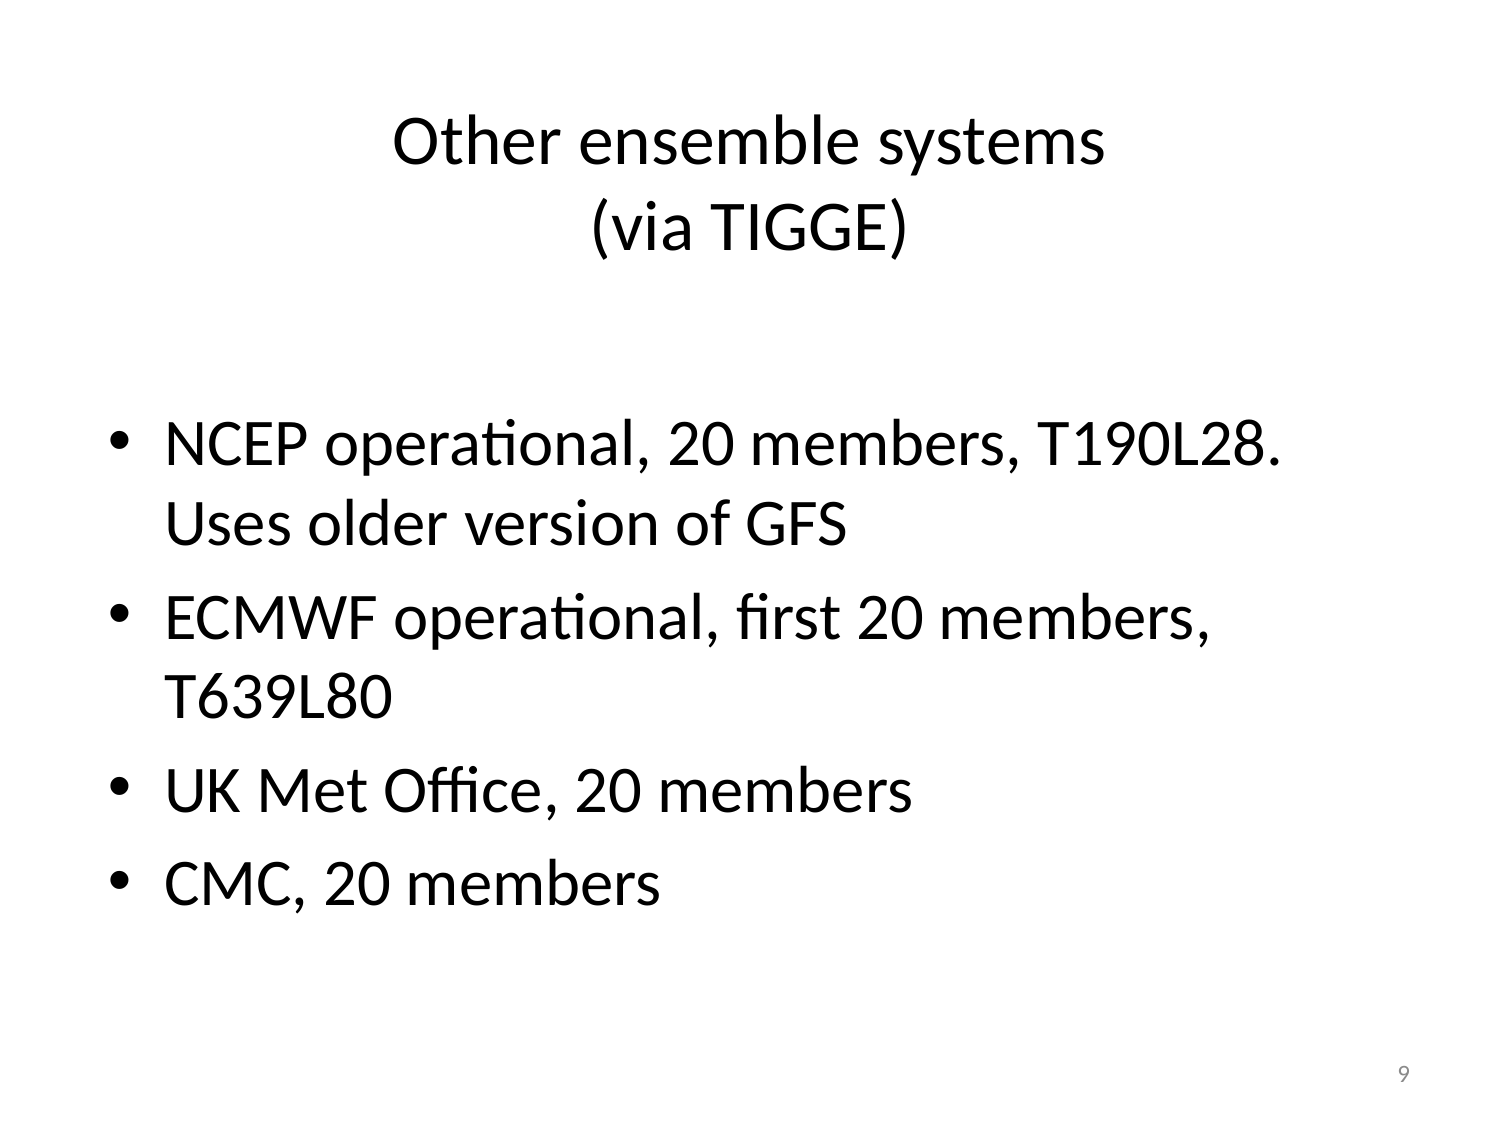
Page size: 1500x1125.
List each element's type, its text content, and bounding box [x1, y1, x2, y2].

title Other ensemble systems (via TIGGE) [75, 85, 1425, 273]
list NCEP operational, 20 members, T190L28. Uses older version of GFS ECMWF operational, first 20 members, T639L80 UK Met Office, 20 members CMC, 20 members [92, 391, 1443, 986]
slide_number 9 [1074, 1042, 1425, 1103]
